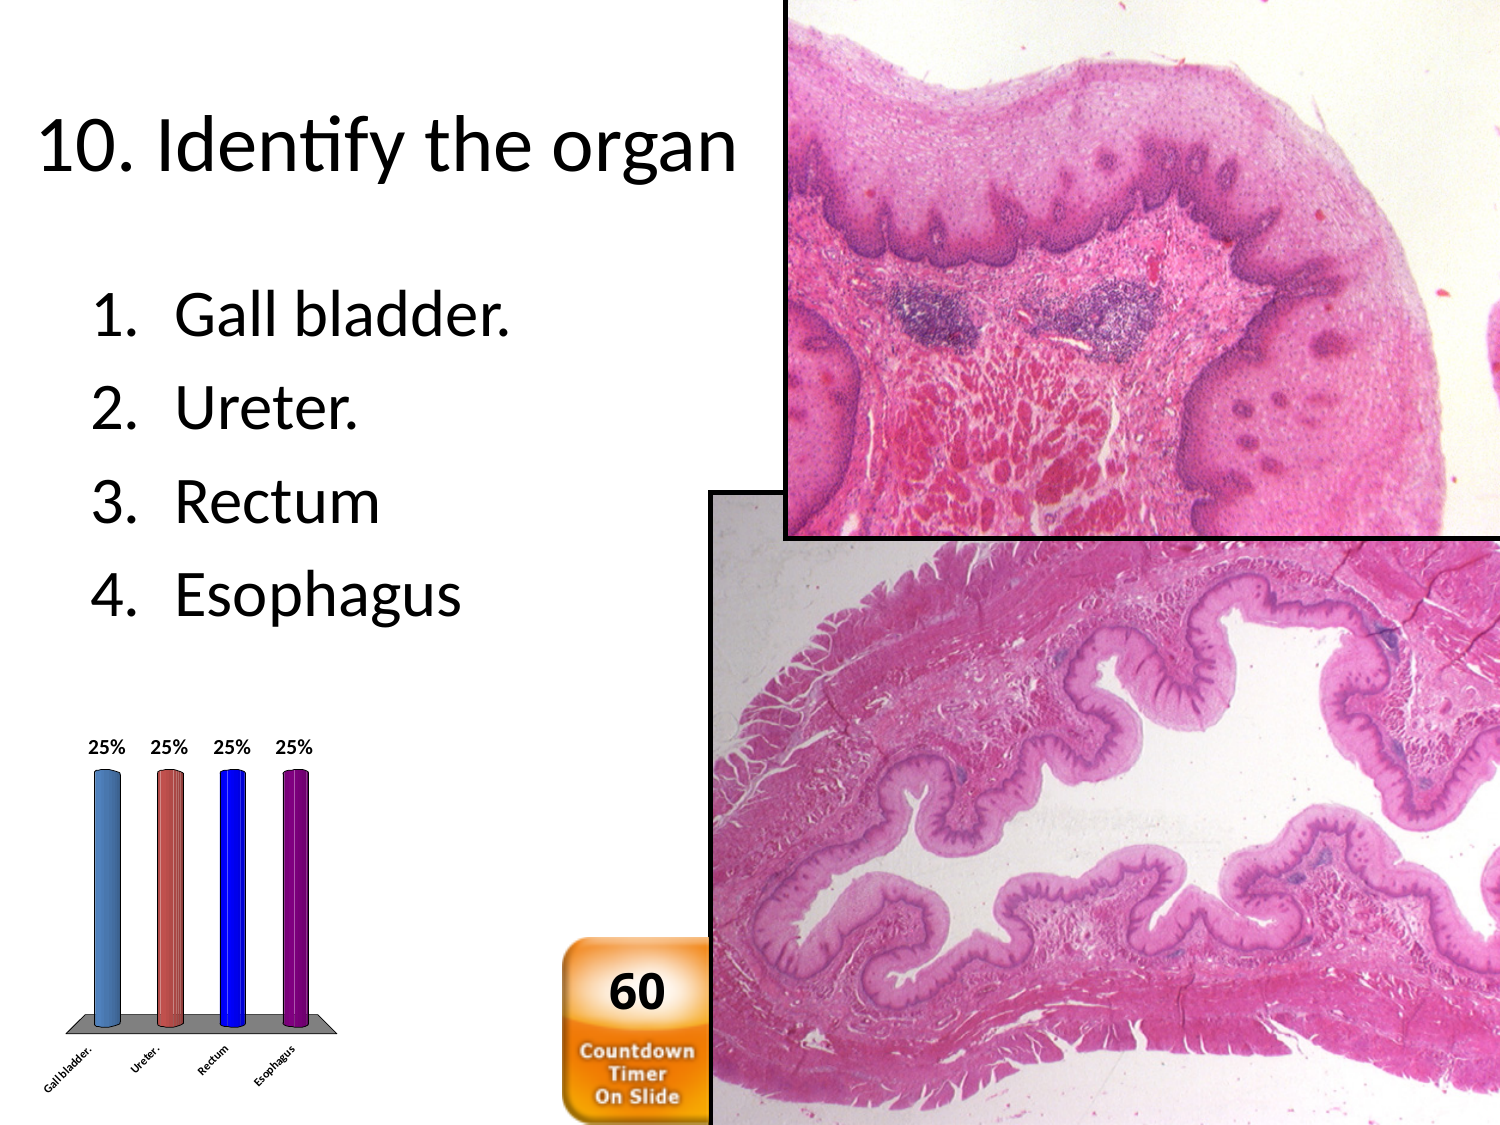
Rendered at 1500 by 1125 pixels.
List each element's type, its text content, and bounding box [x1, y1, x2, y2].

title 10. Identify the organ [0, 45, 775, 233]
list Gall bladder. Ureter. Rectum Esophagus [75, 262, 750, 1005]
picture [712, 0, 1500, 1125]
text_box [562, 937, 709, 1125]
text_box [0, 724, 356, 1125]
